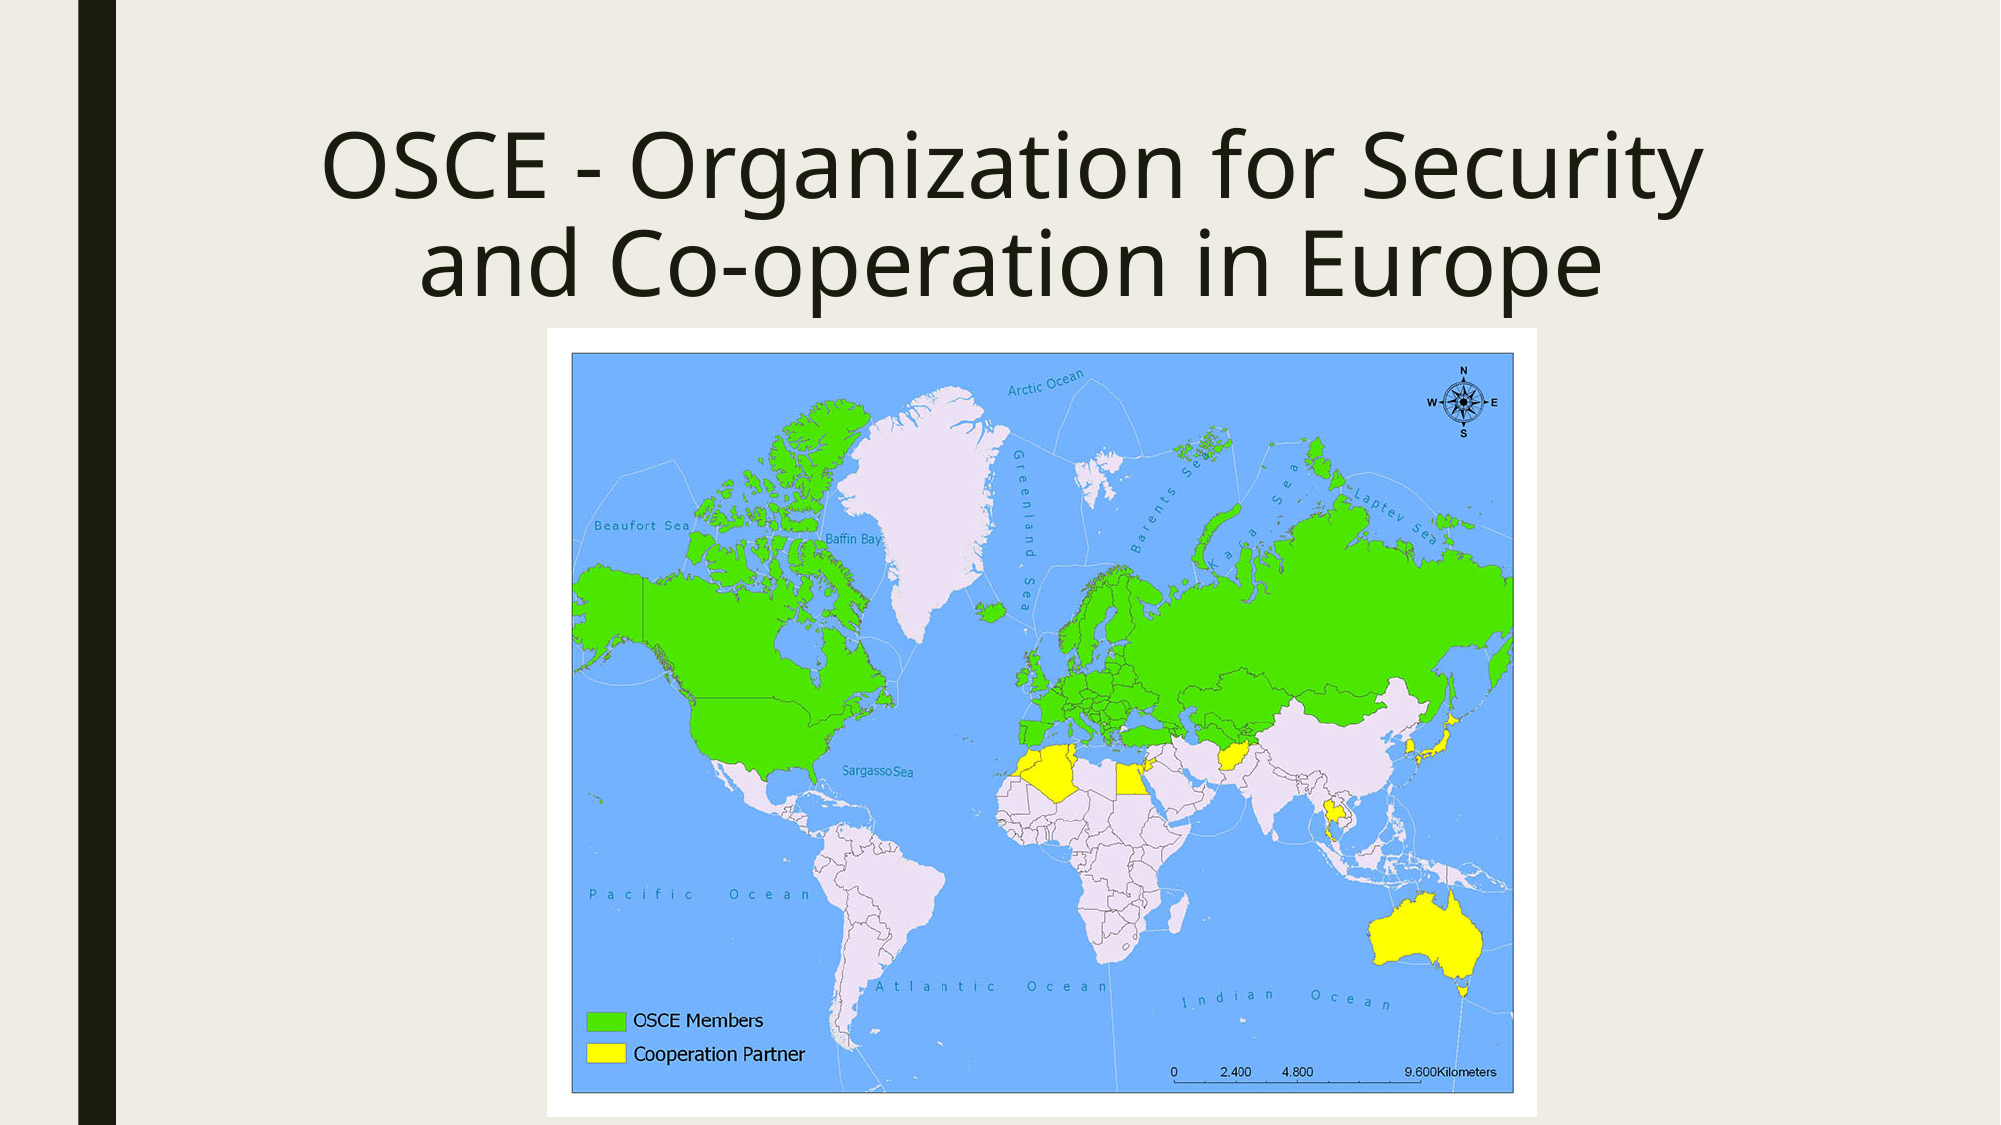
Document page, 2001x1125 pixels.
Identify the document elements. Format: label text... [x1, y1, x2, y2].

picture [547, 328, 1537, 1117]
title OSCE - Organization for Security and Co-operation in Europe [225, 112, 1800, 357]
